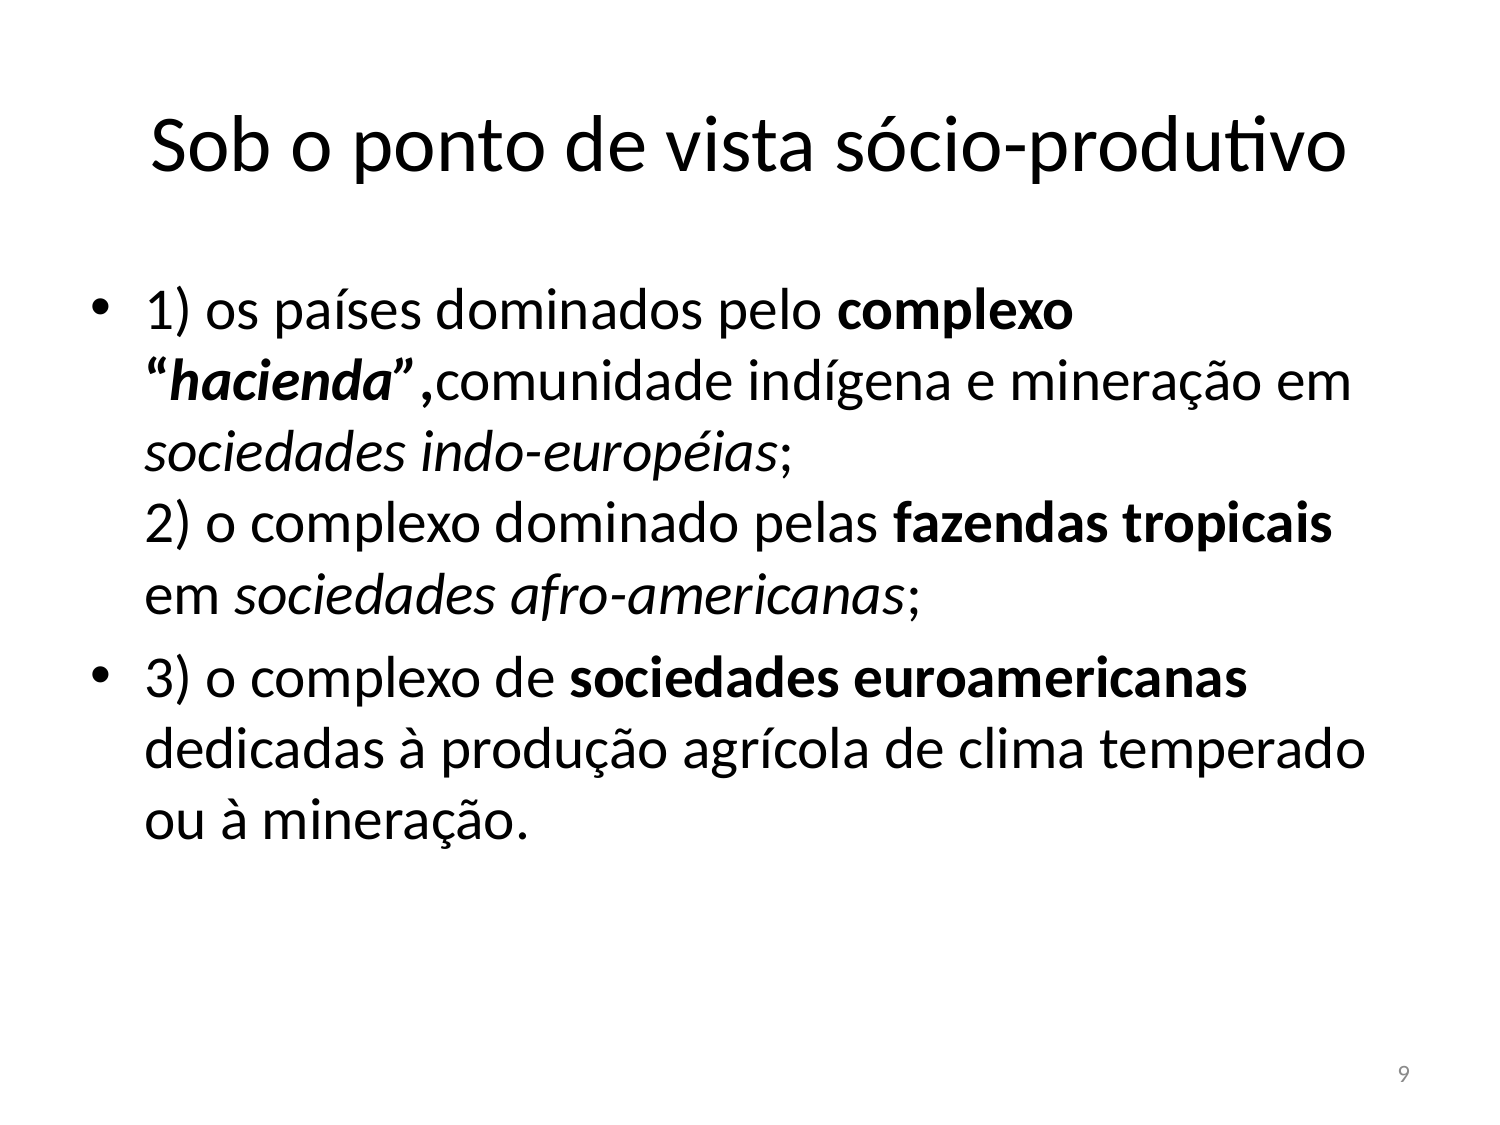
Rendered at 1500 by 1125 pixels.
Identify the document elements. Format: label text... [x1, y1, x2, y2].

slide_number 9 [1074, 1042, 1425, 1103]
title Sob o ponto de vista sócio-produtivo [75, 45, 1425, 233]
list 1) os países dominados pelo complexo “hacienda”,comunidade indígena e mineração em sociedades indo-européias; 2) o complexo dominado pelas fazendas tropicais em sociedades afro-americanas; 3) o complexo de sociedades euroamericanas dedicadas à produção agrícola de clima temperado ou à mineração. [75, 262, 1425, 1005]
